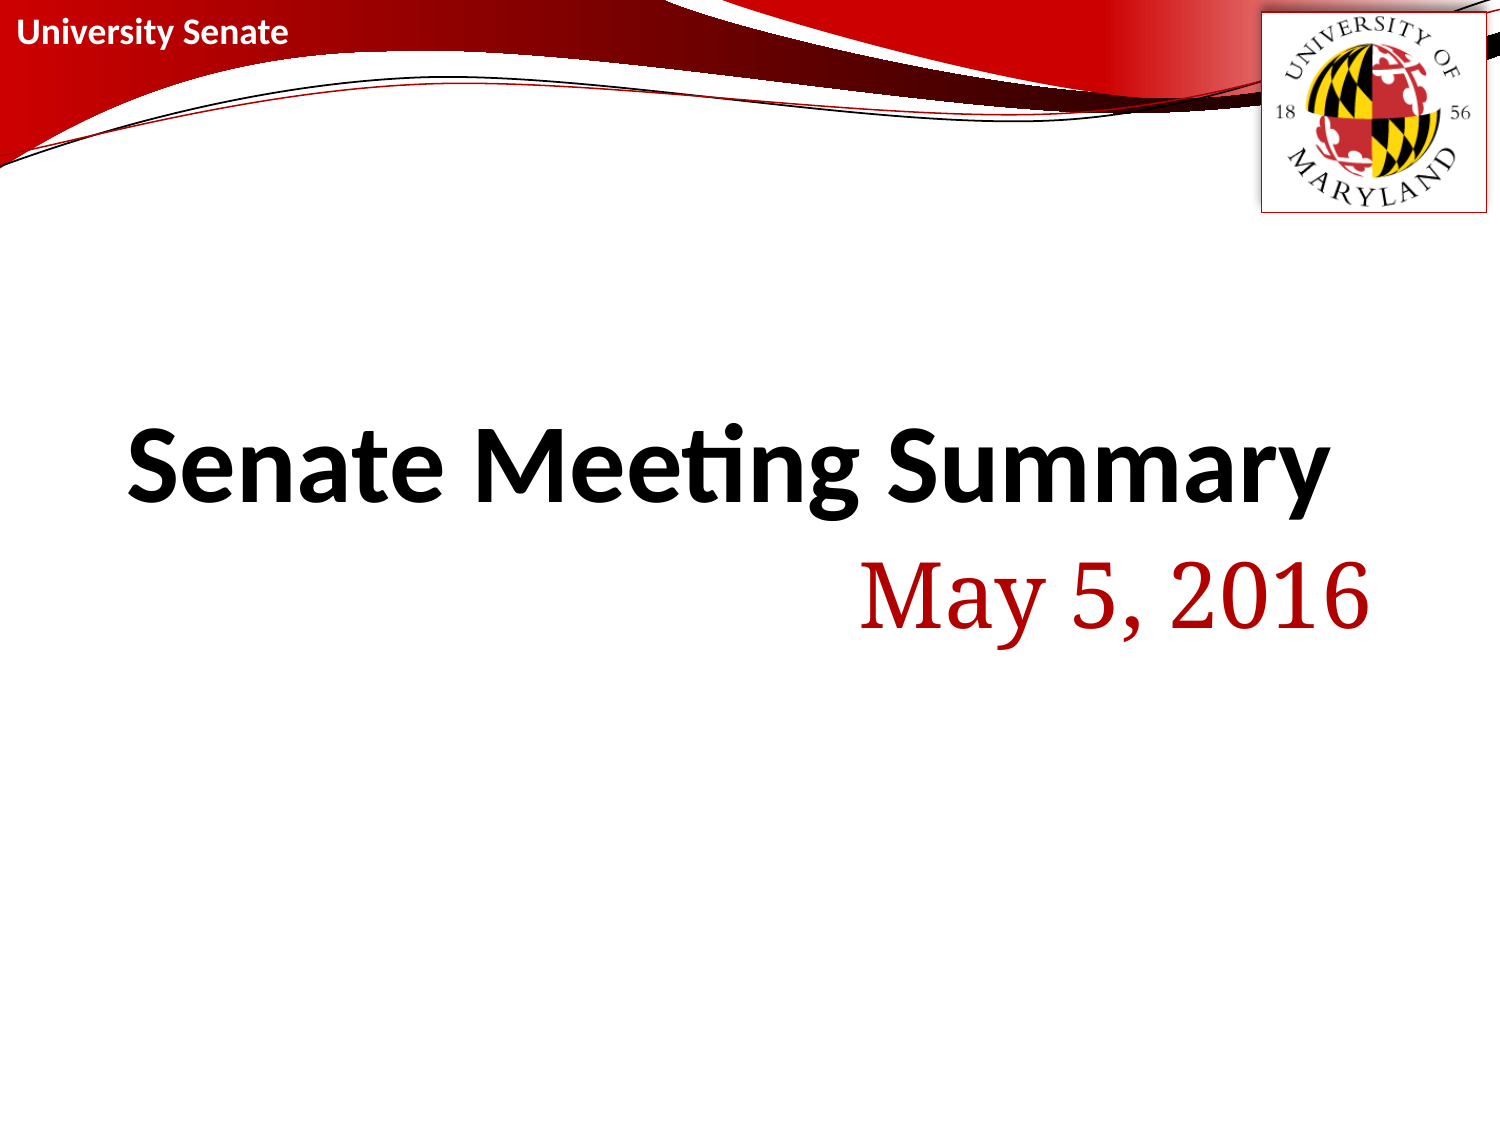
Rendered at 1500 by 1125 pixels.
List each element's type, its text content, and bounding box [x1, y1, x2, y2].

picture [1262, 13, 1486, 212]
title Senate Meeting Summary [87, 224, 1376, 525]
subtitle May 5, 2016 [87, 529, 1376, 818]
